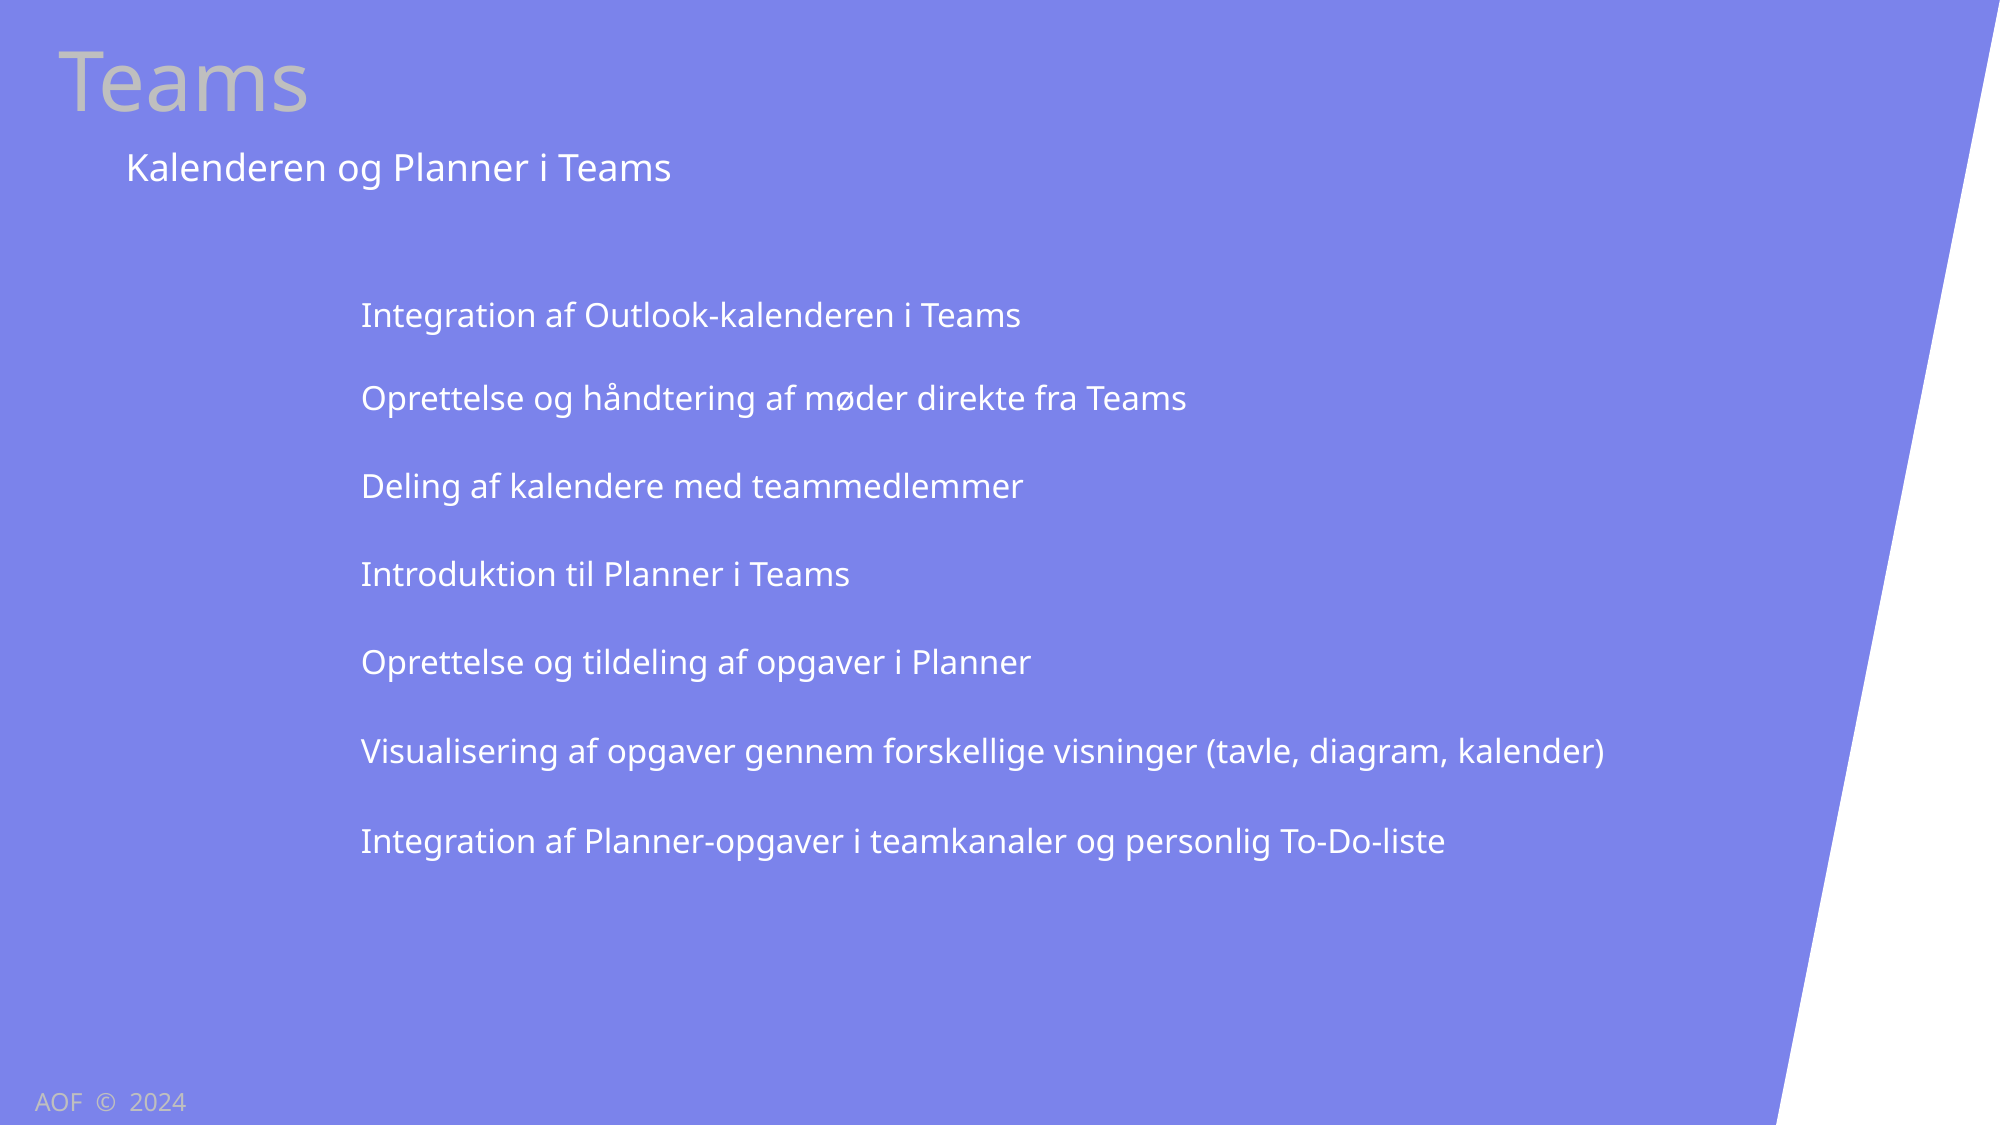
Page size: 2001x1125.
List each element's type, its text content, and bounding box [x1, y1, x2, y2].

text_box AOF © 2024 [0, 1079, 239, 1125]
text_box Introduktion til Planner i Teams [346, 546, 1478, 601]
text_box Oprettelse og tildeling af opgaver i Planner [346, 634, 1478, 689]
text_box Teams [43, 20, 497, 136]
text_box Visualisering af opgaver gennem forskellige visninger (tavle, diagram, kalender) [346, 723, 1890, 778]
text_box Kalenderen og Planner i Teams [110, 136, 1243, 197]
text_box Deling af kalendere med teammedlemmer [346, 458, 1478, 513]
text_box Integration af Planner-opgaver i teamkanaler og personlig To-Do-liste [346, 812, 1478, 868]
text_box Oprettelse og håndtering af møder direkte fra Teams [346, 369, 1478, 425]
text_box [1774, 0, 2000, 1125]
text_box Integration af Outlook-kalenderen i Teams [346, 287, 1478, 342]
